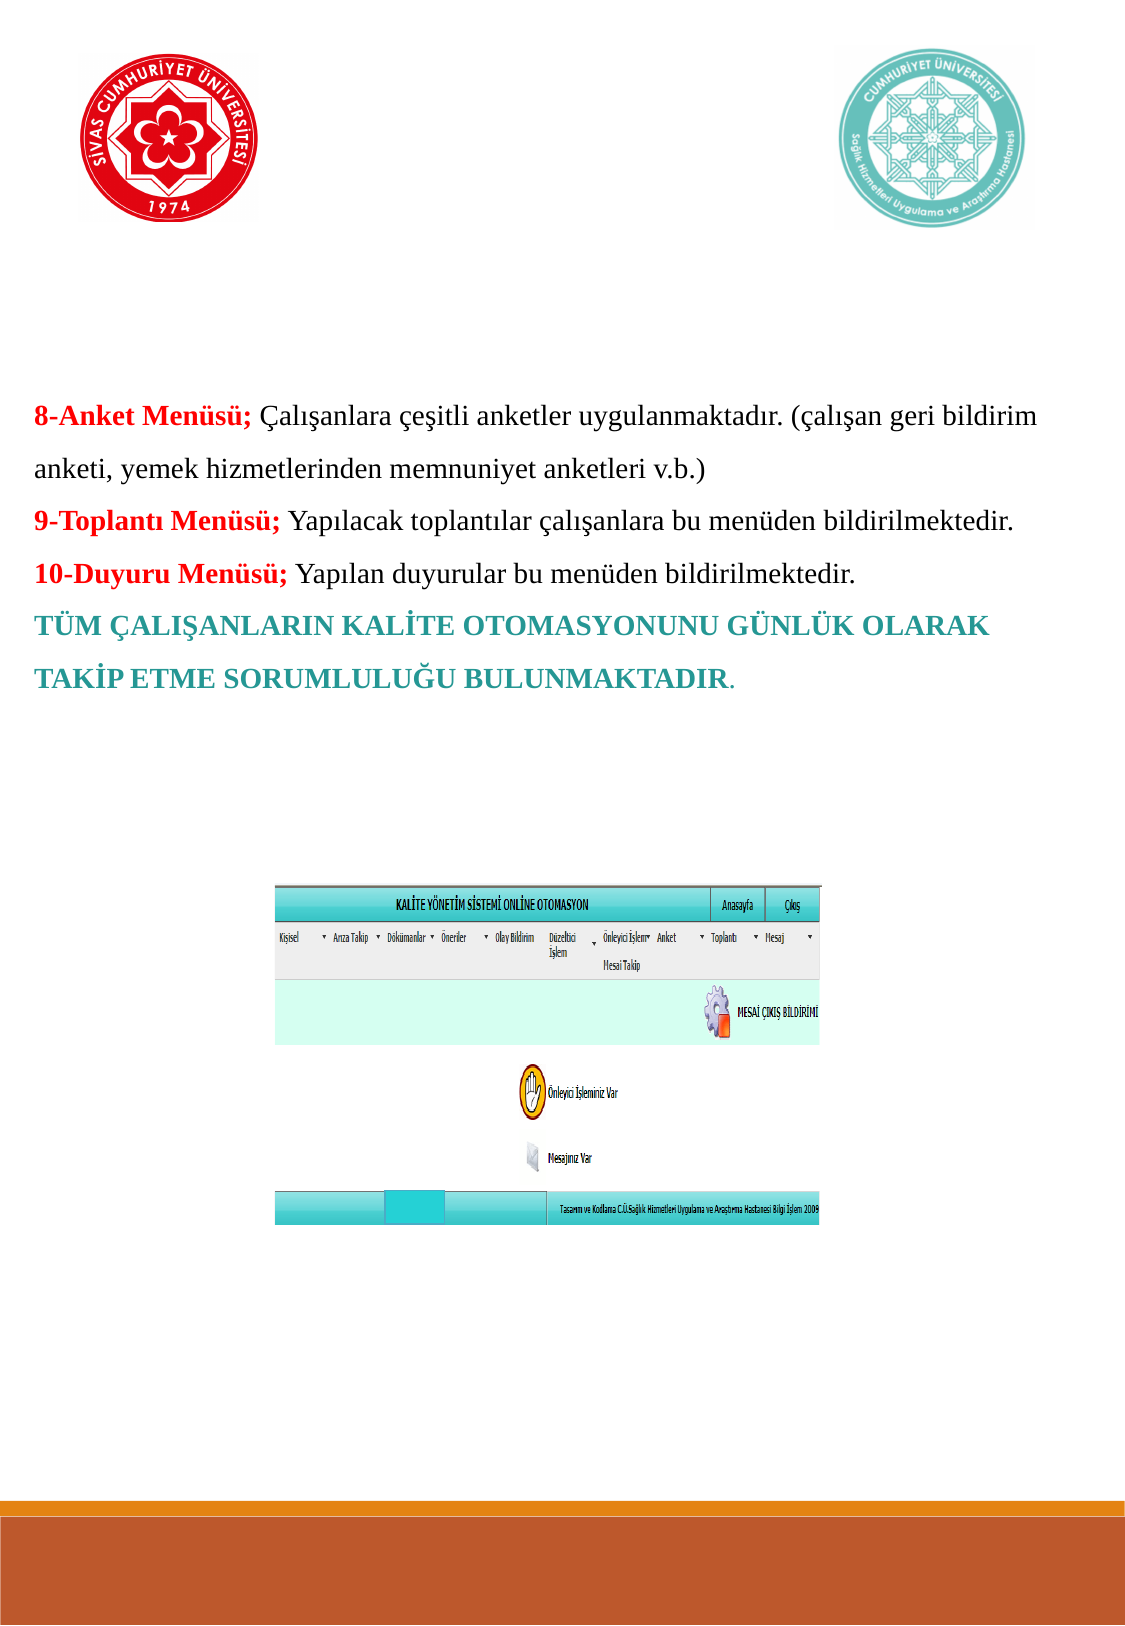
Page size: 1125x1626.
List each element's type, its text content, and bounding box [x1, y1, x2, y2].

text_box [274, 882, 823, 1225]
text_box 8-Anket Menüsü; Çalışanlara çeşitli anketler uygulanmaktadır. (çalışan geri bildirim anketi, yemek hizmetlerinden memnuniyet anketleri v.b.) 9-Toplantı Menüsü; Yapılacak toplantılar çalışanlara bu menüden bildirilmektedir. 10-Duyuru Menüsü; Yapılan duyurular bu menüden bildirilmektedir. TÜM ÇALIŞANLARIN KALİTE OTOMASYONUNU GÜNLÜK OLARAK TAKİP ETME SORUMLULUĞU BULUNMAKTADIR. [19, 371, 1078, 737]
picture [77, 52, 260, 223]
picture [833, 44, 1036, 231]
